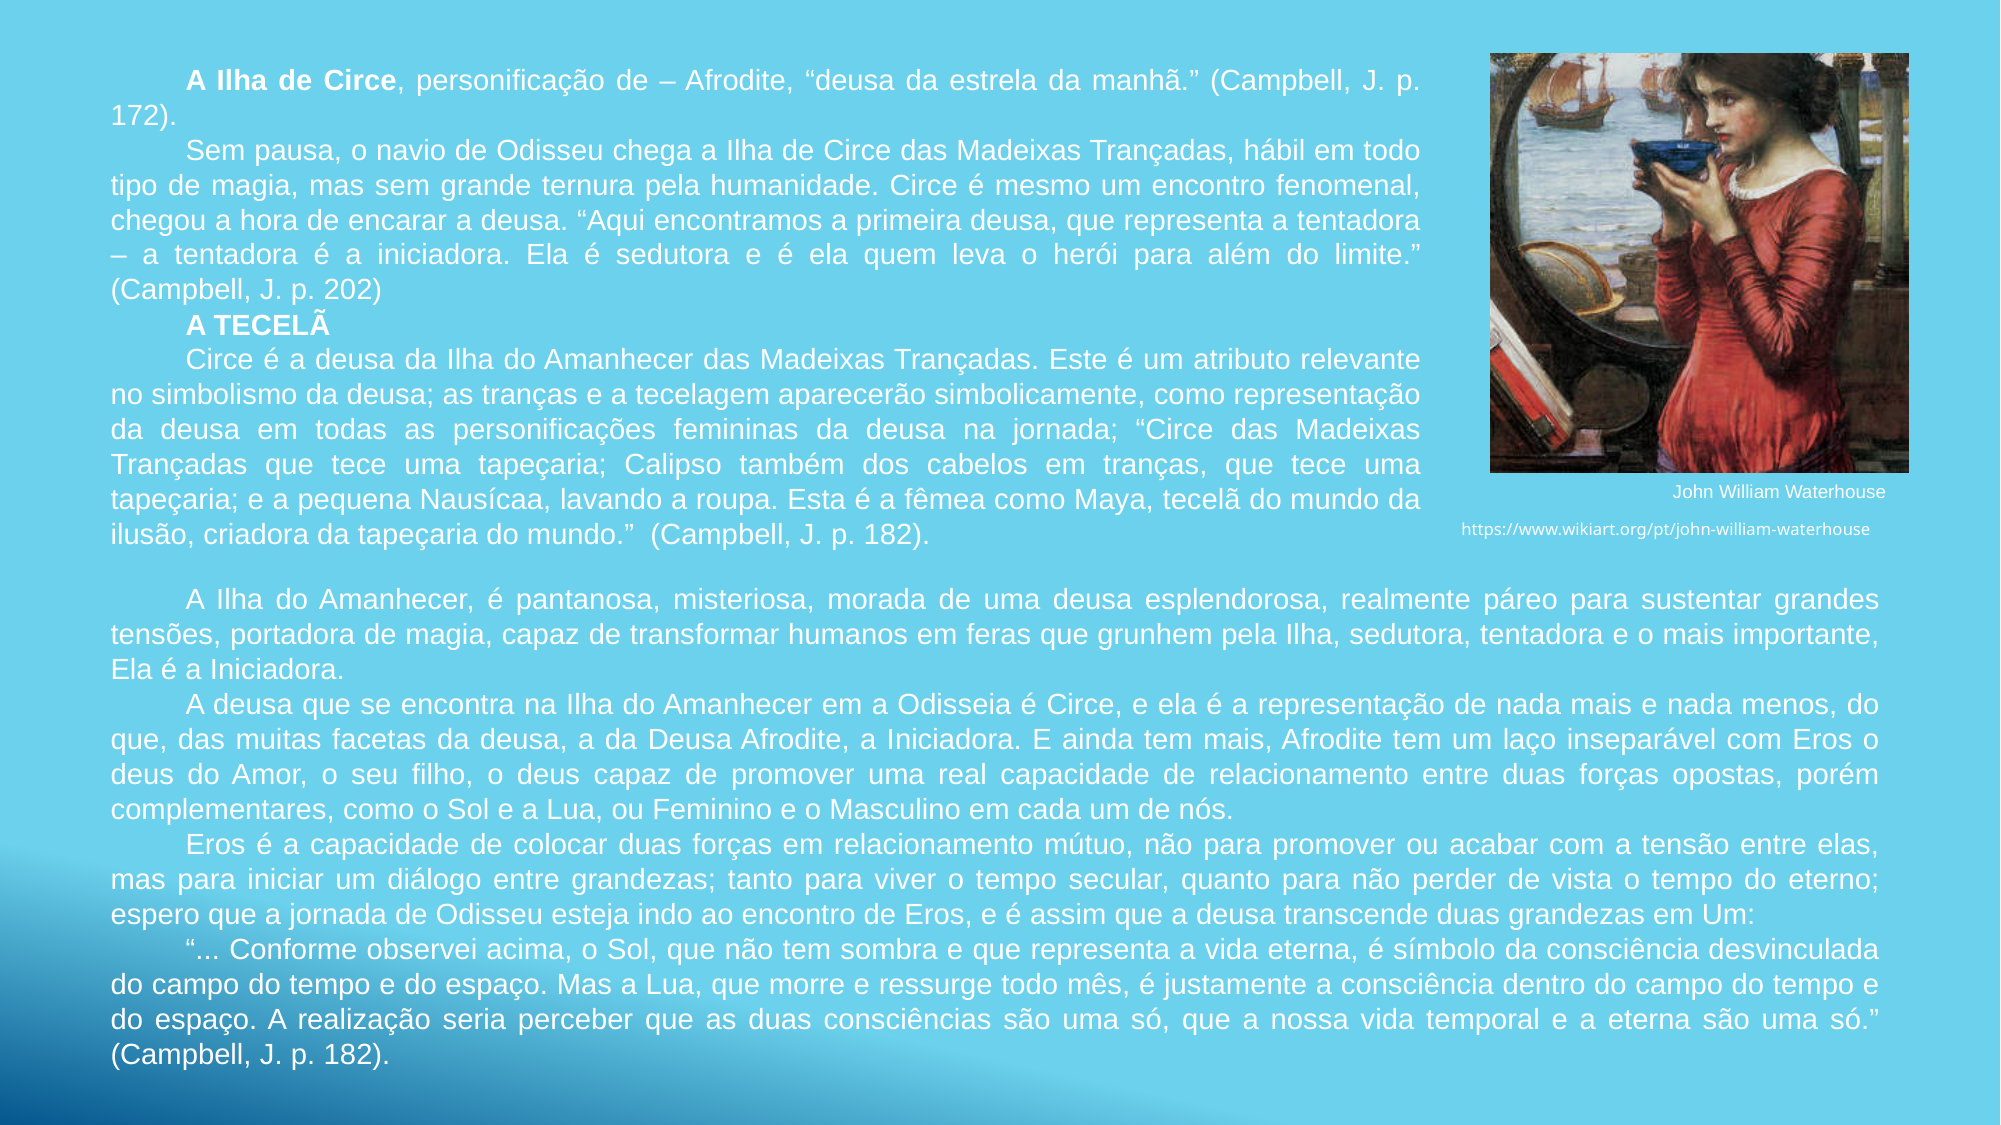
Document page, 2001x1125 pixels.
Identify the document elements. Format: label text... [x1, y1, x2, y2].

picture [1490, 53, 1910, 473]
text_box A Ilha de Circe, personificação de – Afrodite, “deusa da estrela da manhã.” (Campbell, J. p. 172). Sem pausa, o navio de Odisseu chega a Ilha de Circe das Madeixas Trançadas, hábil em todo tipo de magia, mas sem grande ternura pela humanidade. Circe é mesmo um encontro fenomenal, chegou a hora de encarar a deusa. “Aqui encontramos a primeira deusa, que representa a tentadora – a tentadora é a iniciadora. Ela é sedutora e é ela quem leva o herói para além do limite.” (Campbell, J. p. 202) A TECELÃ Circe é a deusa da Ilha do Amanhecer das Madeixas Trançadas. Este é um atributo relevante no simbolismo da deusa; as tranças e a tecelagem aparecerão simbolicamente, como representação da deusa em todas as personificações femininas da deusa na jornada; “Circe das Madeixas Trançadas que tece uma tapeçaria; Calipso também dos cabelos em tranças, que tece uma tapeçaria; e a pequena Nausícaa, lavando a roupa. Esta é a fêmea como Maya, tecelã do mundo da ilusão, criadora da tapeçaria do mundo.” (Campbell, J. p. 182). [95, 53, 1438, 558]
text_box John William Waterhouse [1657, 473, 1909, 510]
text_box https://www.wikiart.org/pt/john-william-waterhouse [1446, 511, 1909, 547]
text_box A Ilha do Amanhecer, é pantanosa, misteriosa, morada de uma deusa esplendorosa, realmente páreo para sustentar grandes tensões, portadora de magia, capaz de transformar humanos em feras que grunhem pela Ilha, sedutora, tentadora e o mais importante, Ela é a Iniciadora. A deusa que se encontra na Ilha do Amanhecer em a Odisseia é Circe, e ela é a representação de nada mais e nada menos, do que, das muitas facetas da deusa, a da Deusa Afrodite, a Iniciadora. E ainda tem mais, Afrodite tem um laço inseparável com Eros o deus do Amor, o seu filho, o deus capaz de promover uma real capacidade de relacionamento entre duas forças opostas, porém complementares, como o Sol e a Lua, ou Feminino e o Masculino em cada um de nós. Eros é a capacidade de colocar duas forças em relacionamento mútuo, não para promover ou acabar com a tensão entre elas, mas para iniciar um diálogo entre grandezas; tanto para viver o tempo secular, quanto para não perder de vista o tempo do eterno; espero que a jornada de Odisseu esteja indo ao encontro de Eros, e é assim que a deusa transcende duas grandezas em Um: “... Conforme observei acima, o Sol, que não tem sombra e que representa a vida eterna, é símbolo da consciência desvinculada do campo do tempo e do espaço. Mas a Lua, que morre e ressurge todo mês, é justamente a consciência dentro do campo do tempo e do espaço. A realização seria perceber que as duas consciências são uma só, que a nossa vida temporal e a eterna são uma só.” (Campbell, J. p. 182). [95, 573, 1897, 1078]
